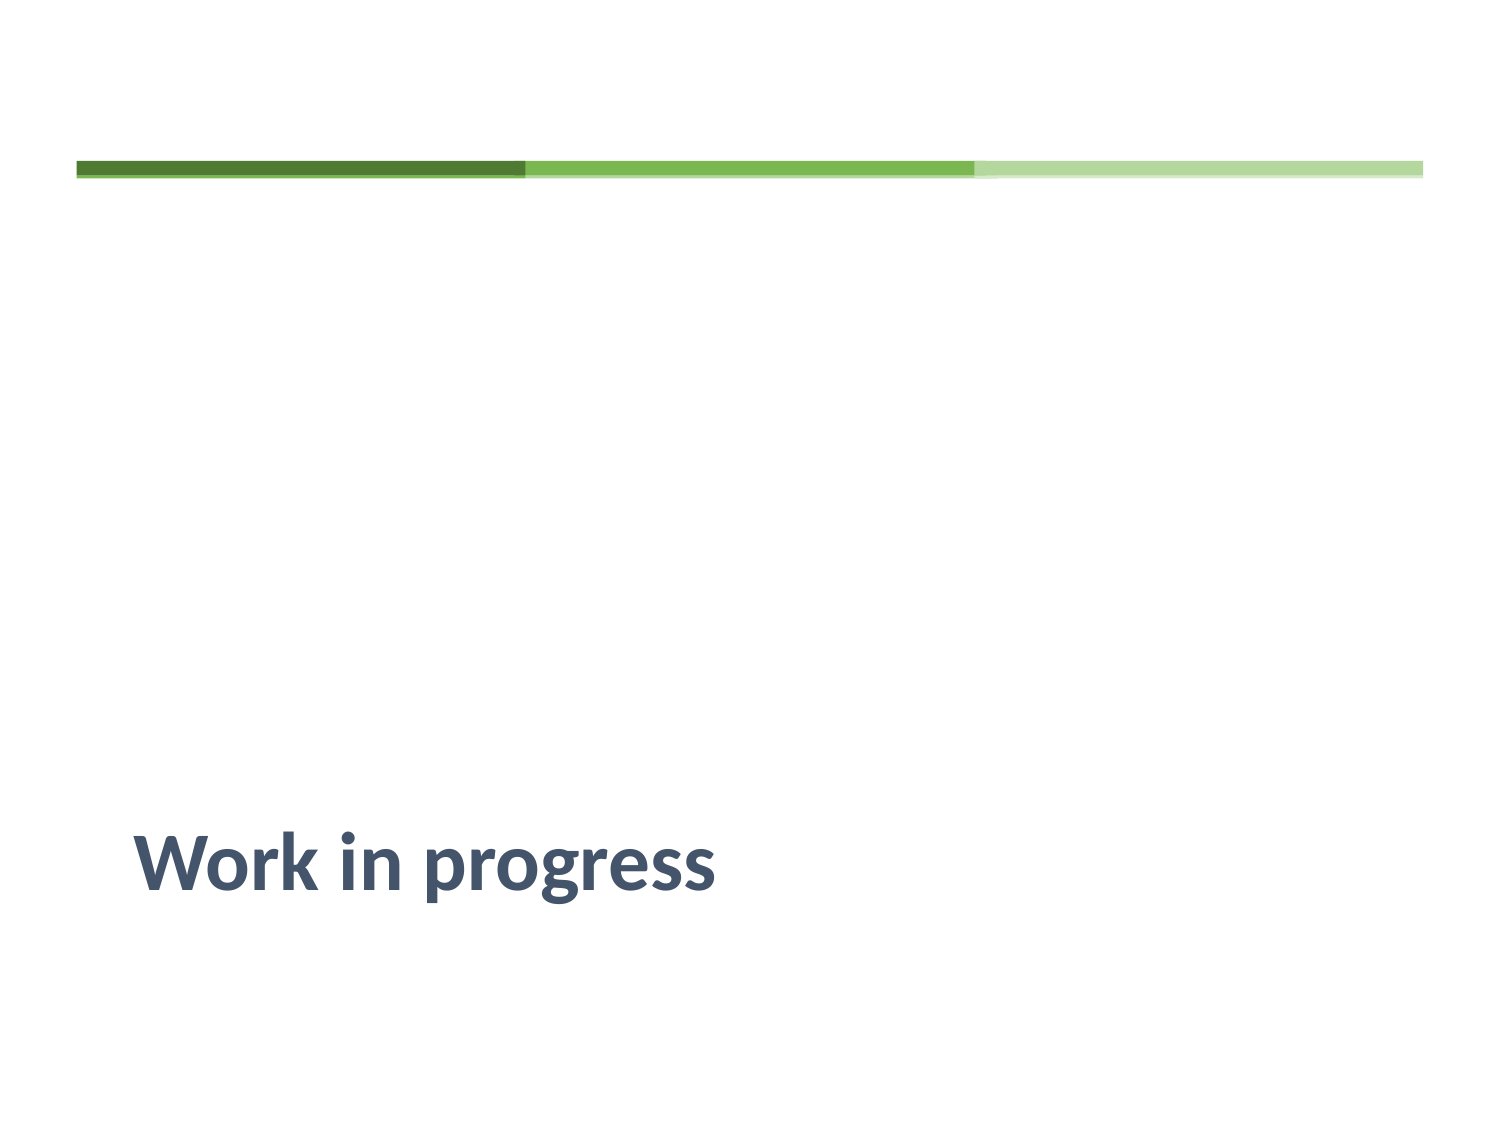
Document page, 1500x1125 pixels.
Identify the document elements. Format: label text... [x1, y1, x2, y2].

title Work in progress [118, 799, 1394, 1024]
